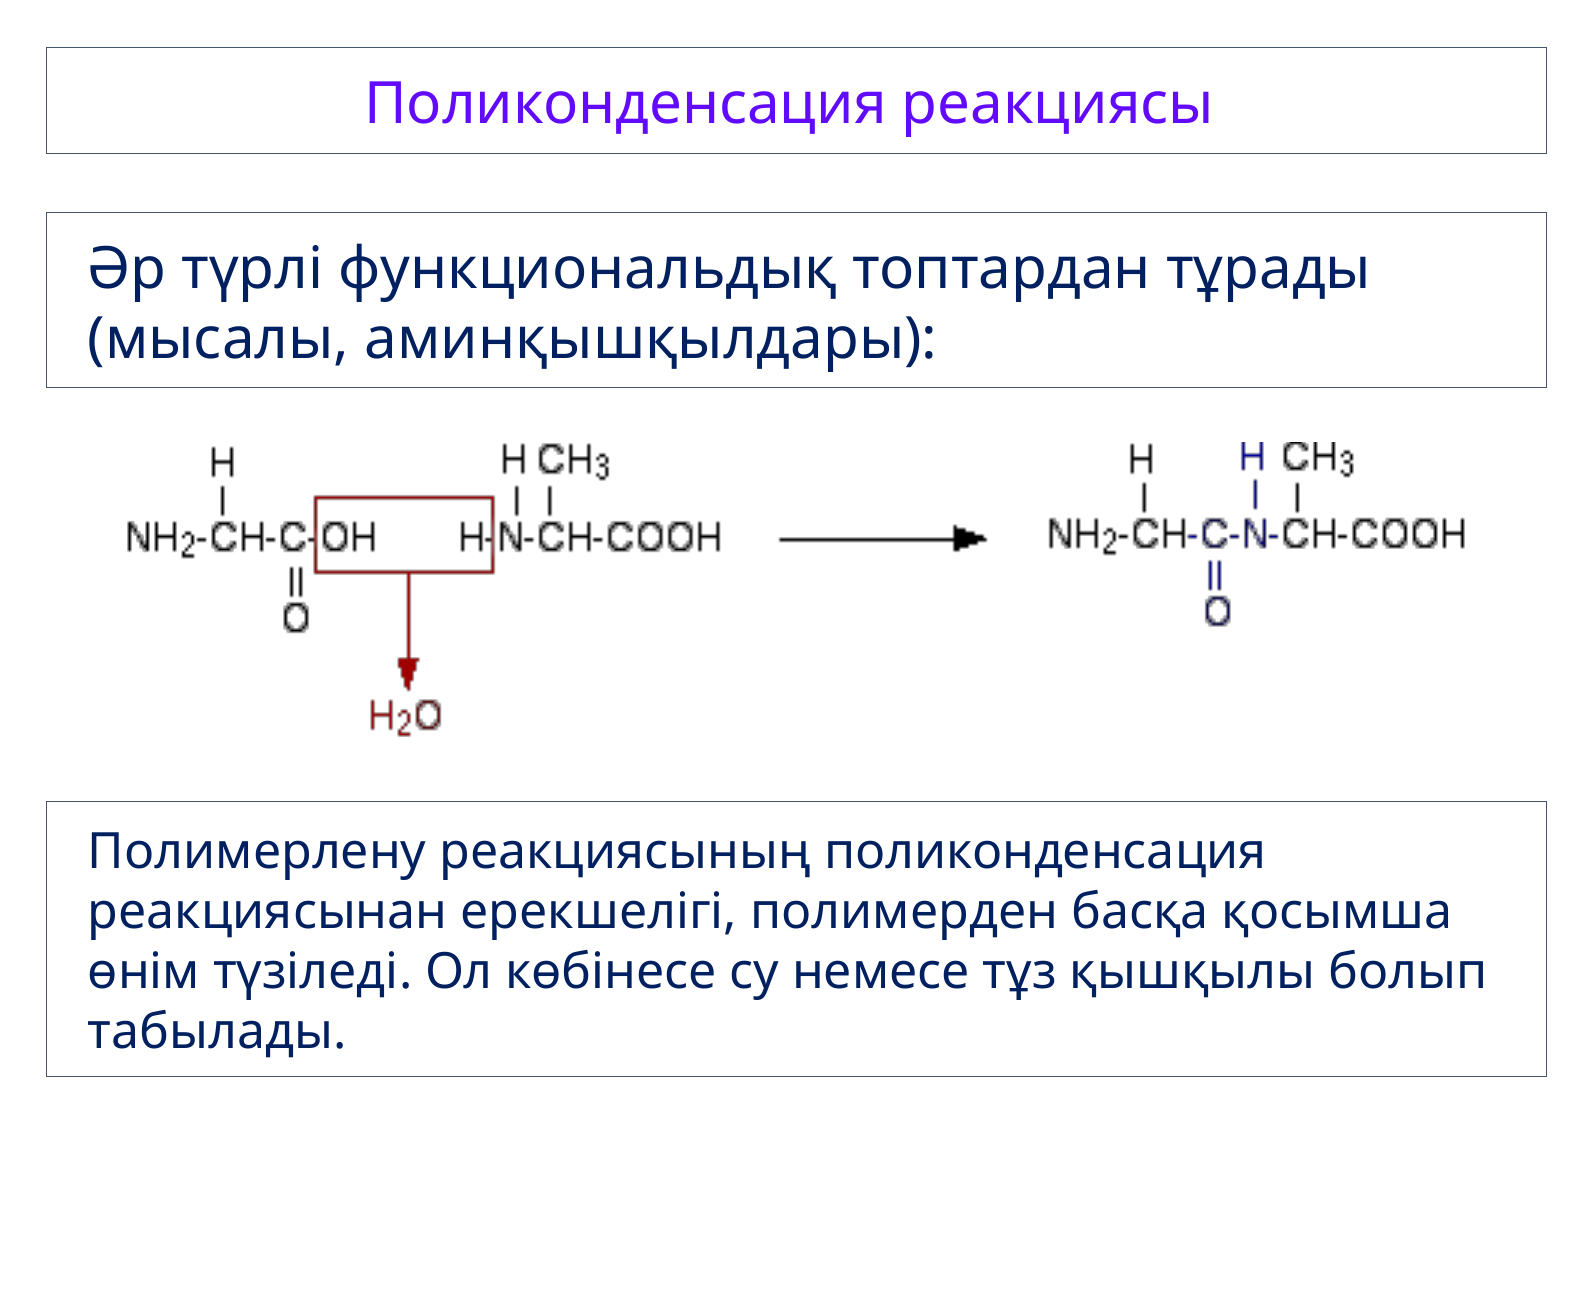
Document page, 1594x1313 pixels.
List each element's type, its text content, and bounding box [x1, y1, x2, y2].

text_box Әр түрлі функциональдық топтардан тұрады (мысалы, аминқышқылдары): [46, 212, 1547, 388]
text_box Полимерлену реакциясының поликонденсация реакциясынан ерекшелігі, полимерден басқа қосымша өнім түзіледі. Ол көбінесе су немесе тұз қышқылы болып табылады. [46, 801, 1547, 1077]
text_box Поликонденсация реакциясы [46, 47, 1547, 154]
picture [125, 442, 1468, 750]
